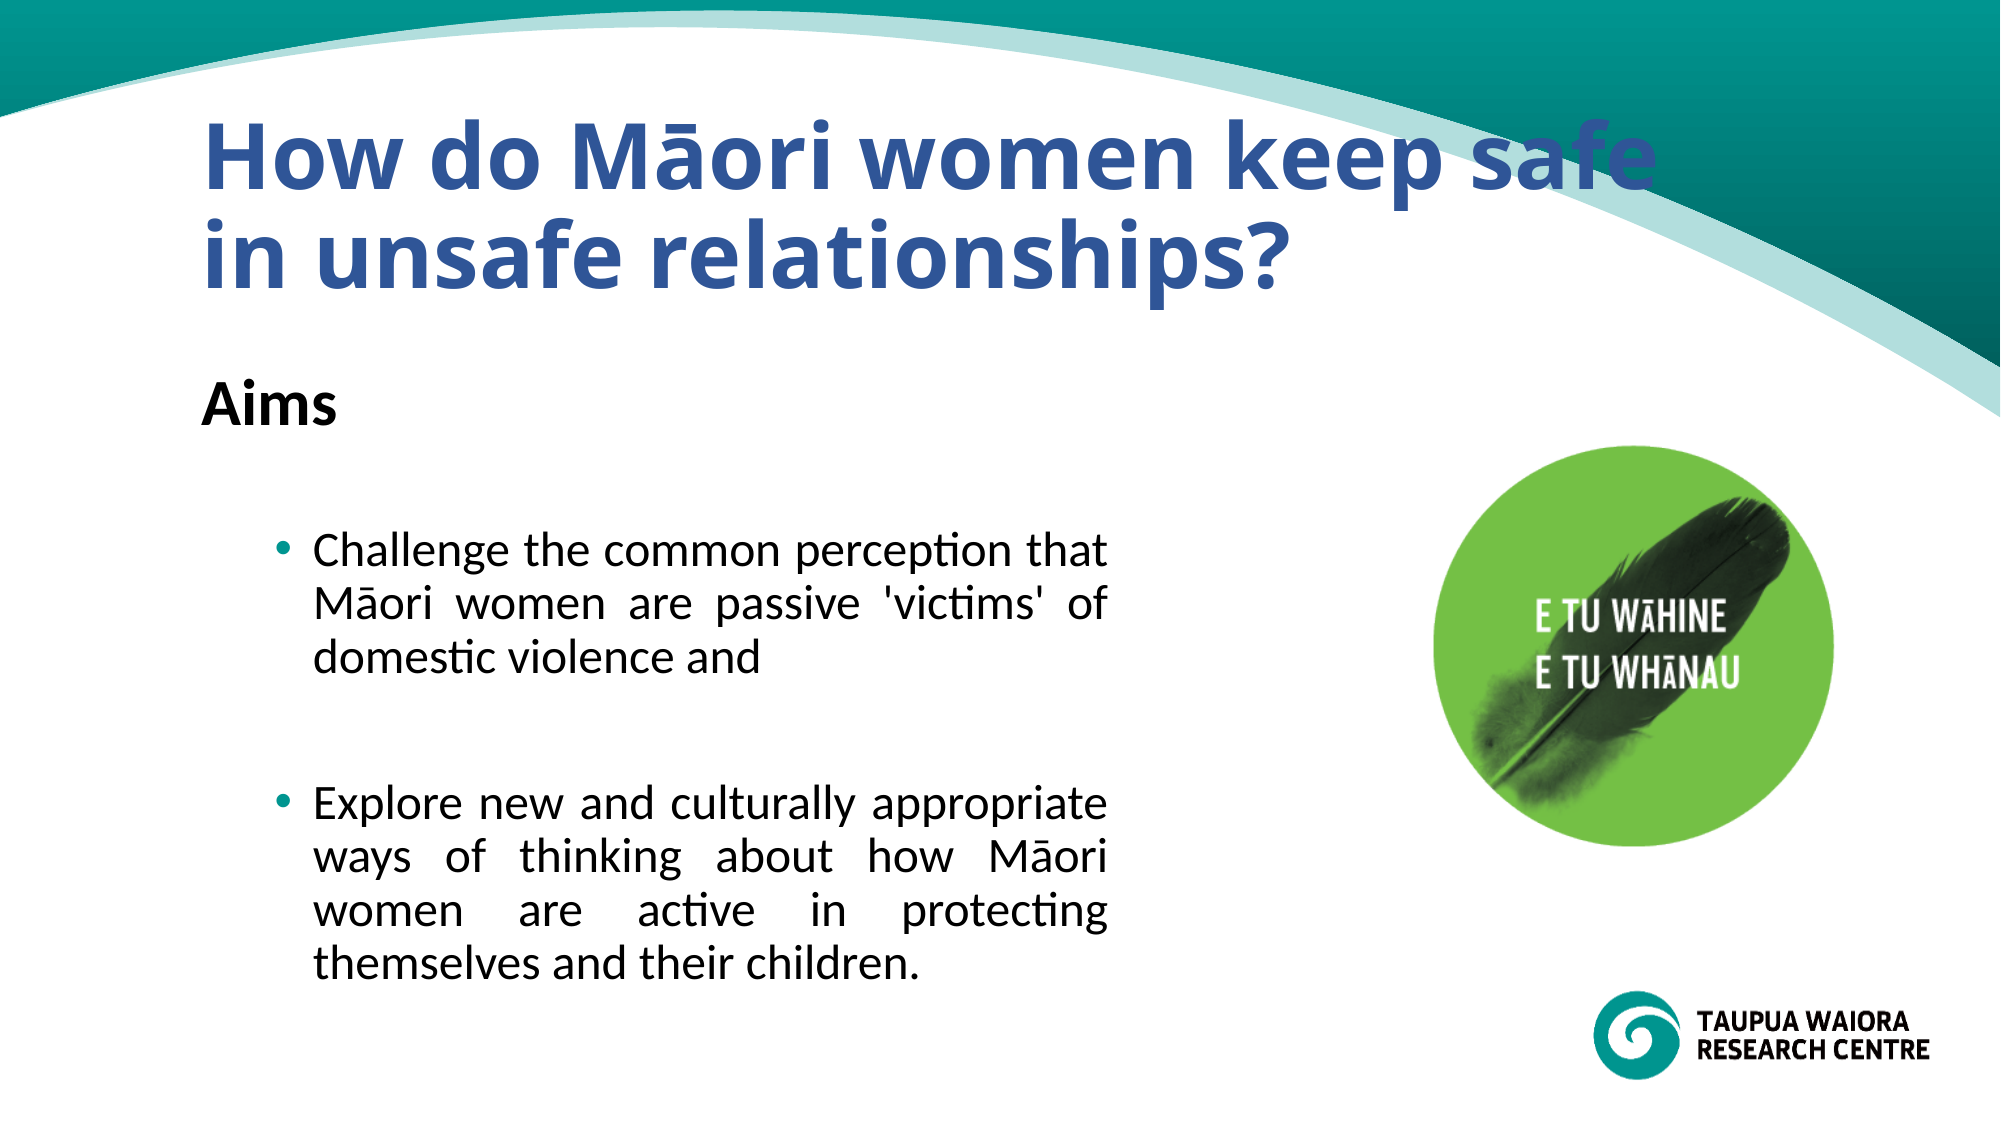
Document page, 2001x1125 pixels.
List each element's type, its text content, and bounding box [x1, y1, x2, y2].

title How do Māori women keep safe in unsafe relationships? [186, 99, 1728, 319]
picture [1556, 964, 1971, 1106]
list Aims Challenge the common perception that Māori women are passive 'victims' of domestic violence and Explore new and culturally appropriate ways of thinking about how Māori women are active in protecting themselves and their children. [186, 360, 1124, 1004]
picture [1423, 431, 1845, 856]
